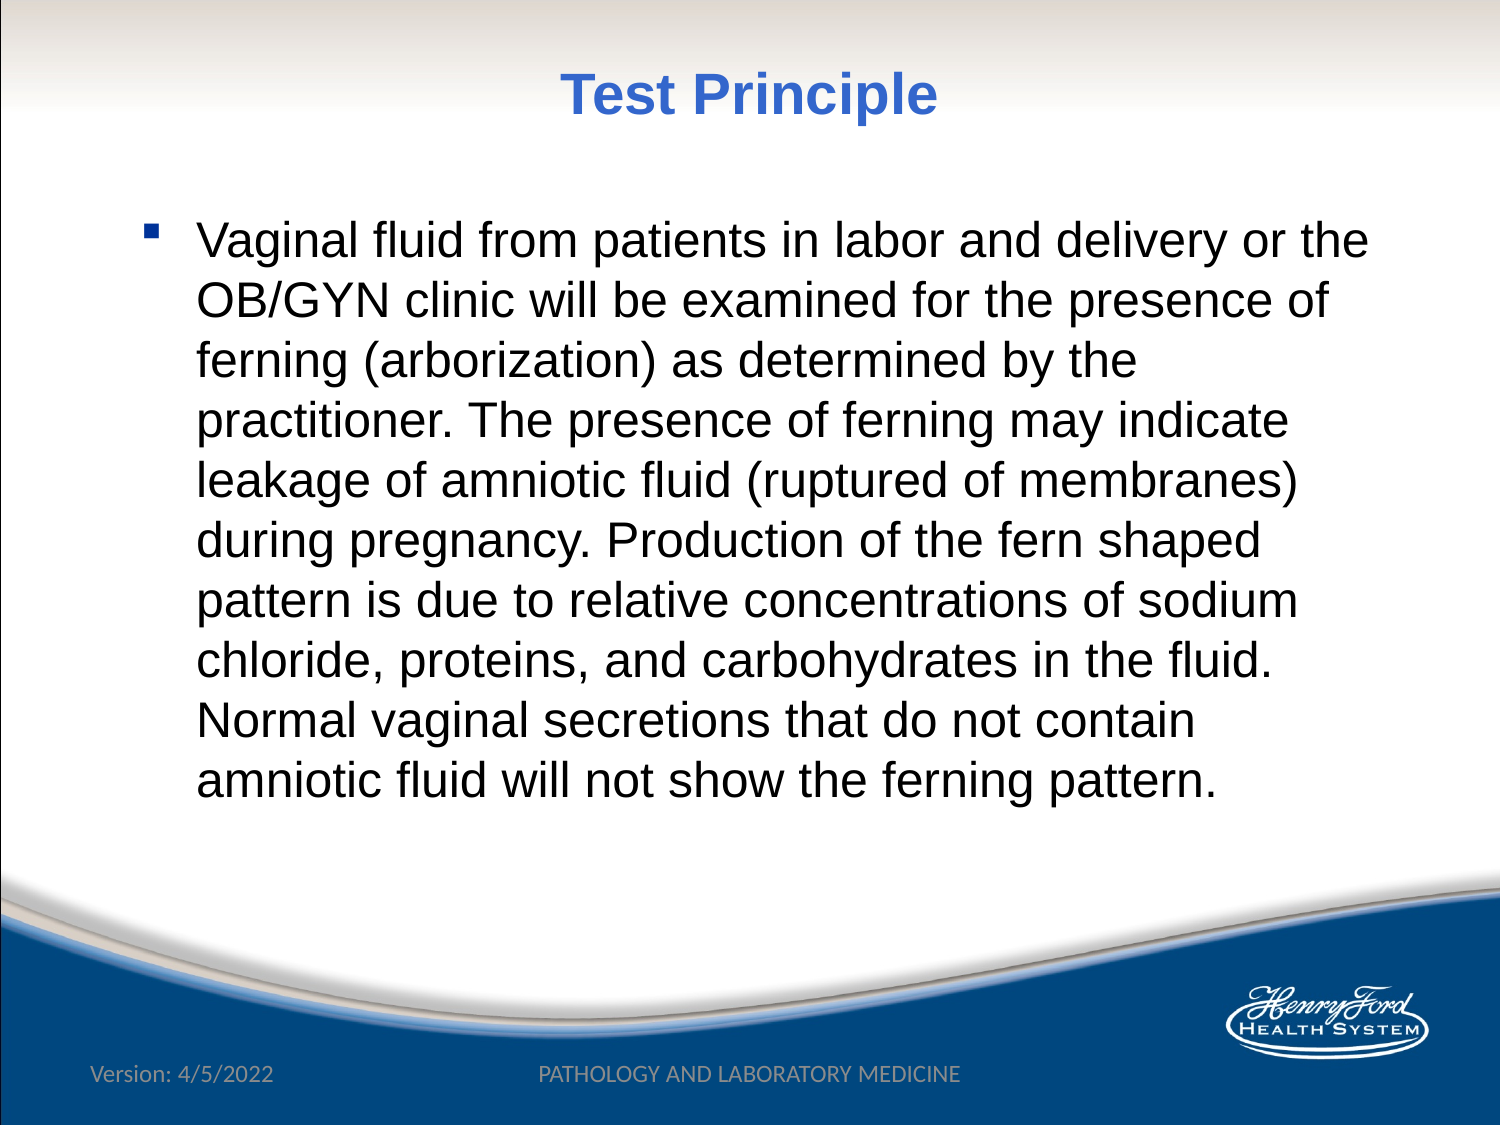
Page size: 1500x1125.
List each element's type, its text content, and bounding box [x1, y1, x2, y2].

list Vaginal fluid from patients in labor and delivery or the OB/GYN clinic will be examined for the presence of ferning (arborization) as determined by the practitioner. The presence of ferning may indicate leakage of amniotic fluid (ruptured of membranes) during pregnancy. Production of the fern shaped pattern is due to relative concentrations of sodium chloride, proteins, and carbohydrates in the fluid. Normal vaginal secretions that do not contain amniotic fluid will not show the ferning pattern. [124, 199, 1388, 918]
picture [0, 0, 1500, 1125]
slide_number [75, 1042, 425, 1103]
text_box Test Principle [74, 45, 1425, 138]
footer PATHOLOGY AND LABORATORY MEDICINE [512, 1042, 988, 1103]
